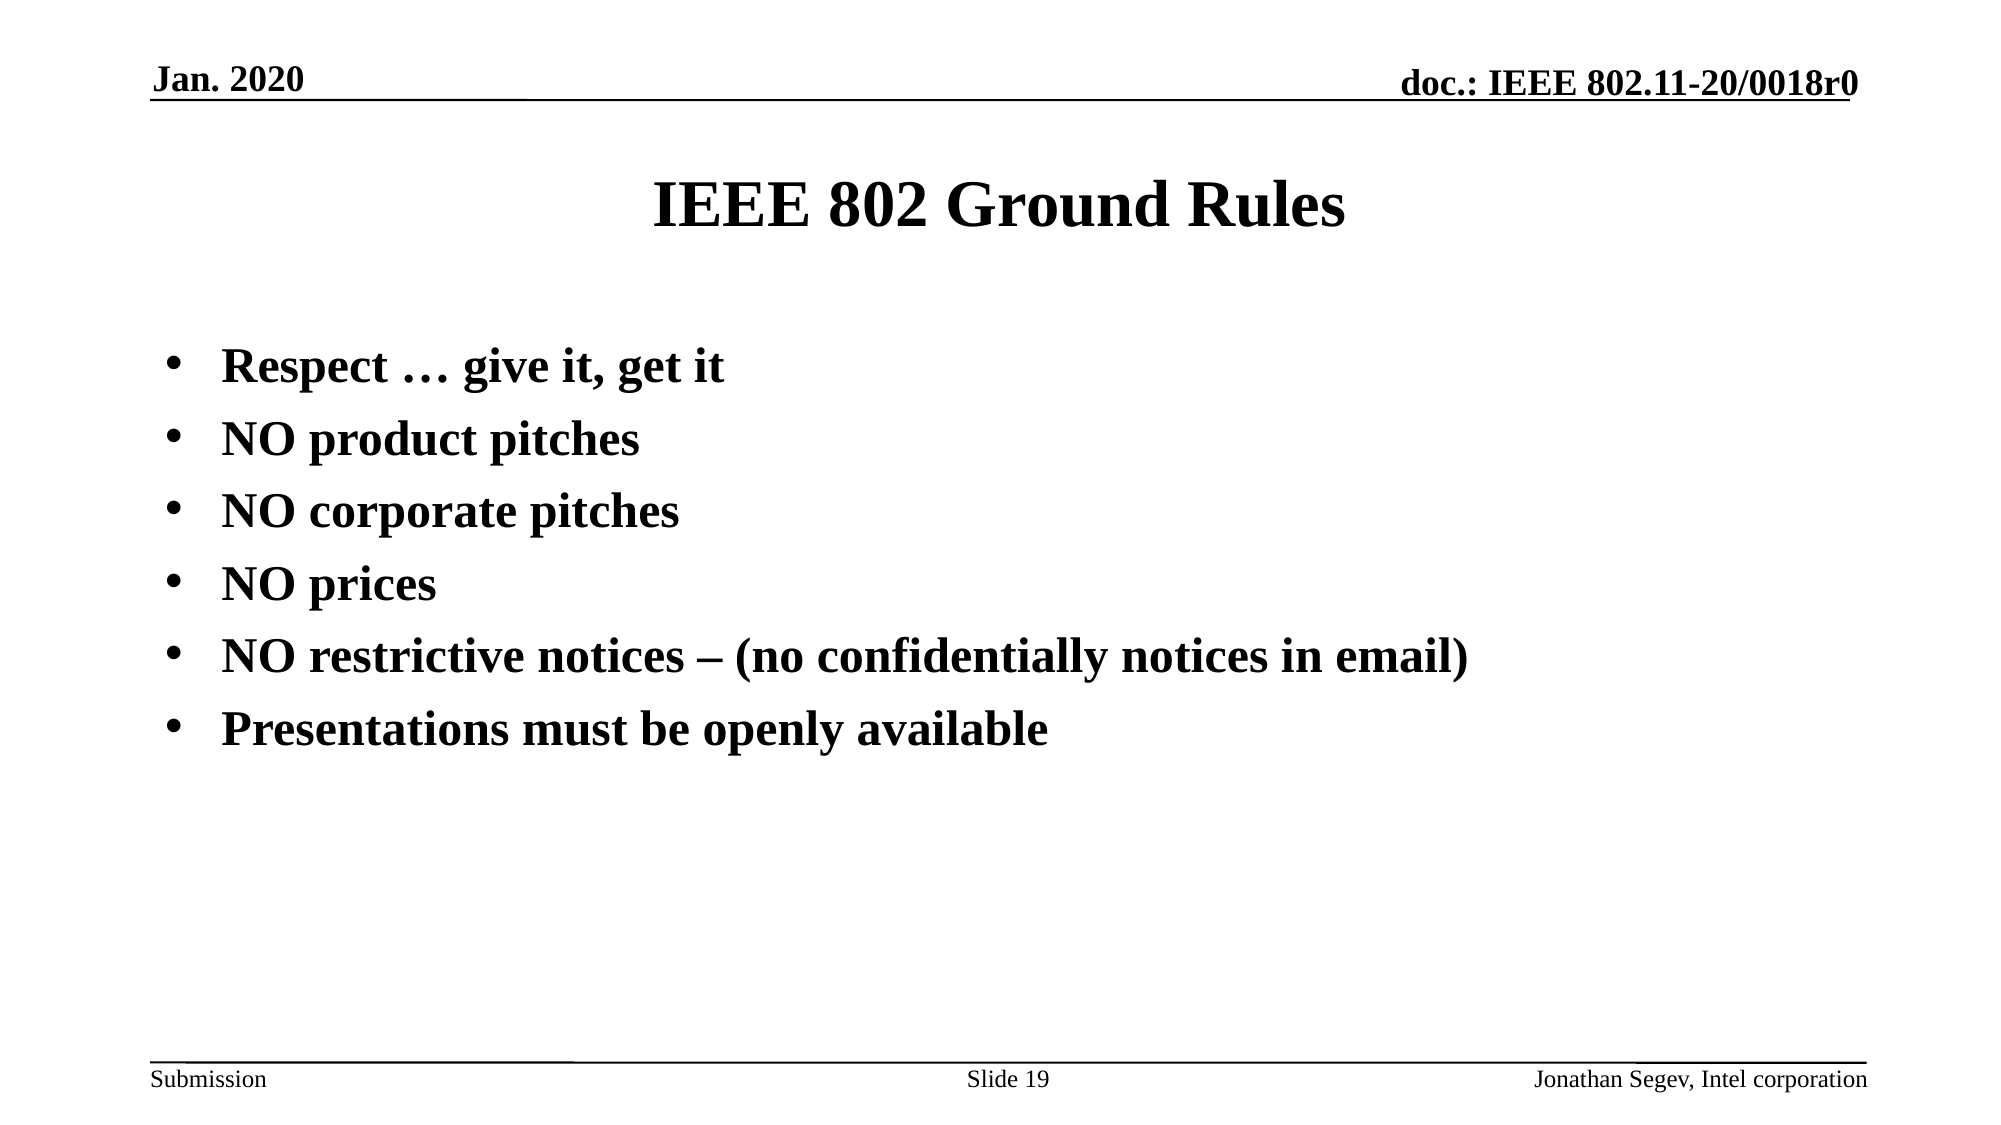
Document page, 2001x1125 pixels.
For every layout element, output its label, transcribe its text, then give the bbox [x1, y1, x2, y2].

title IEEE 802 Ground Rules [149, 112, 1850, 288]
footer Jonathan Segev, Intel corporation [1171, 1061, 1869, 1093]
slide_number Slide 19 [950, 1061, 1067, 1123]
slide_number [152, 54, 563, 100]
list Respect … give it, get it NO product pitches NO corporate pitches NO prices NO restrictive notices – (no confidentially notices in email) Presentations must be openly available [149, 324, 1850, 1000]
